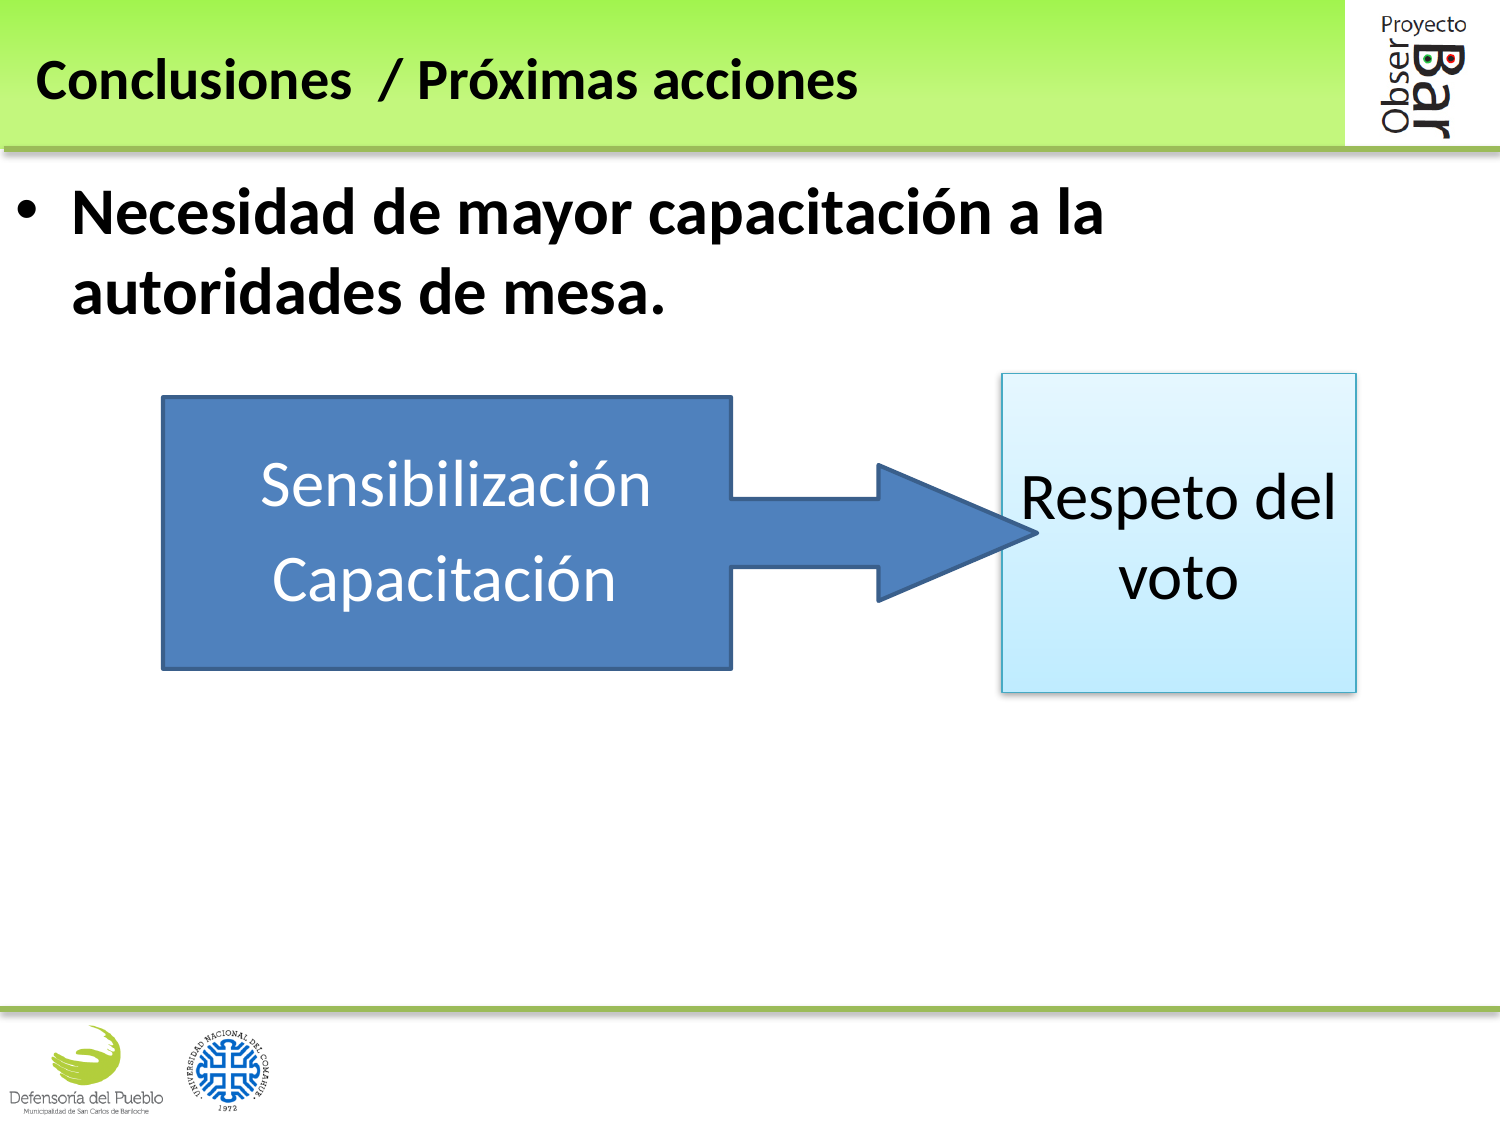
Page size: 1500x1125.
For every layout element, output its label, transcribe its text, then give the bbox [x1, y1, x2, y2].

text_box Capacitación [257, 527, 707, 622]
picture [182, 1026, 273, 1115]
picture [4, 1023, 168, 1119]
title Conclusiones / Próximas acciones [17, 0, 1359, 160]
text_box Necesidad de mayor capacitación a la autoridades de mesa. [0, 160, 1400, 693]
picture [1359, 0, 1500, 146]
text_box Sensibilización [245, 432, 695, 528]
